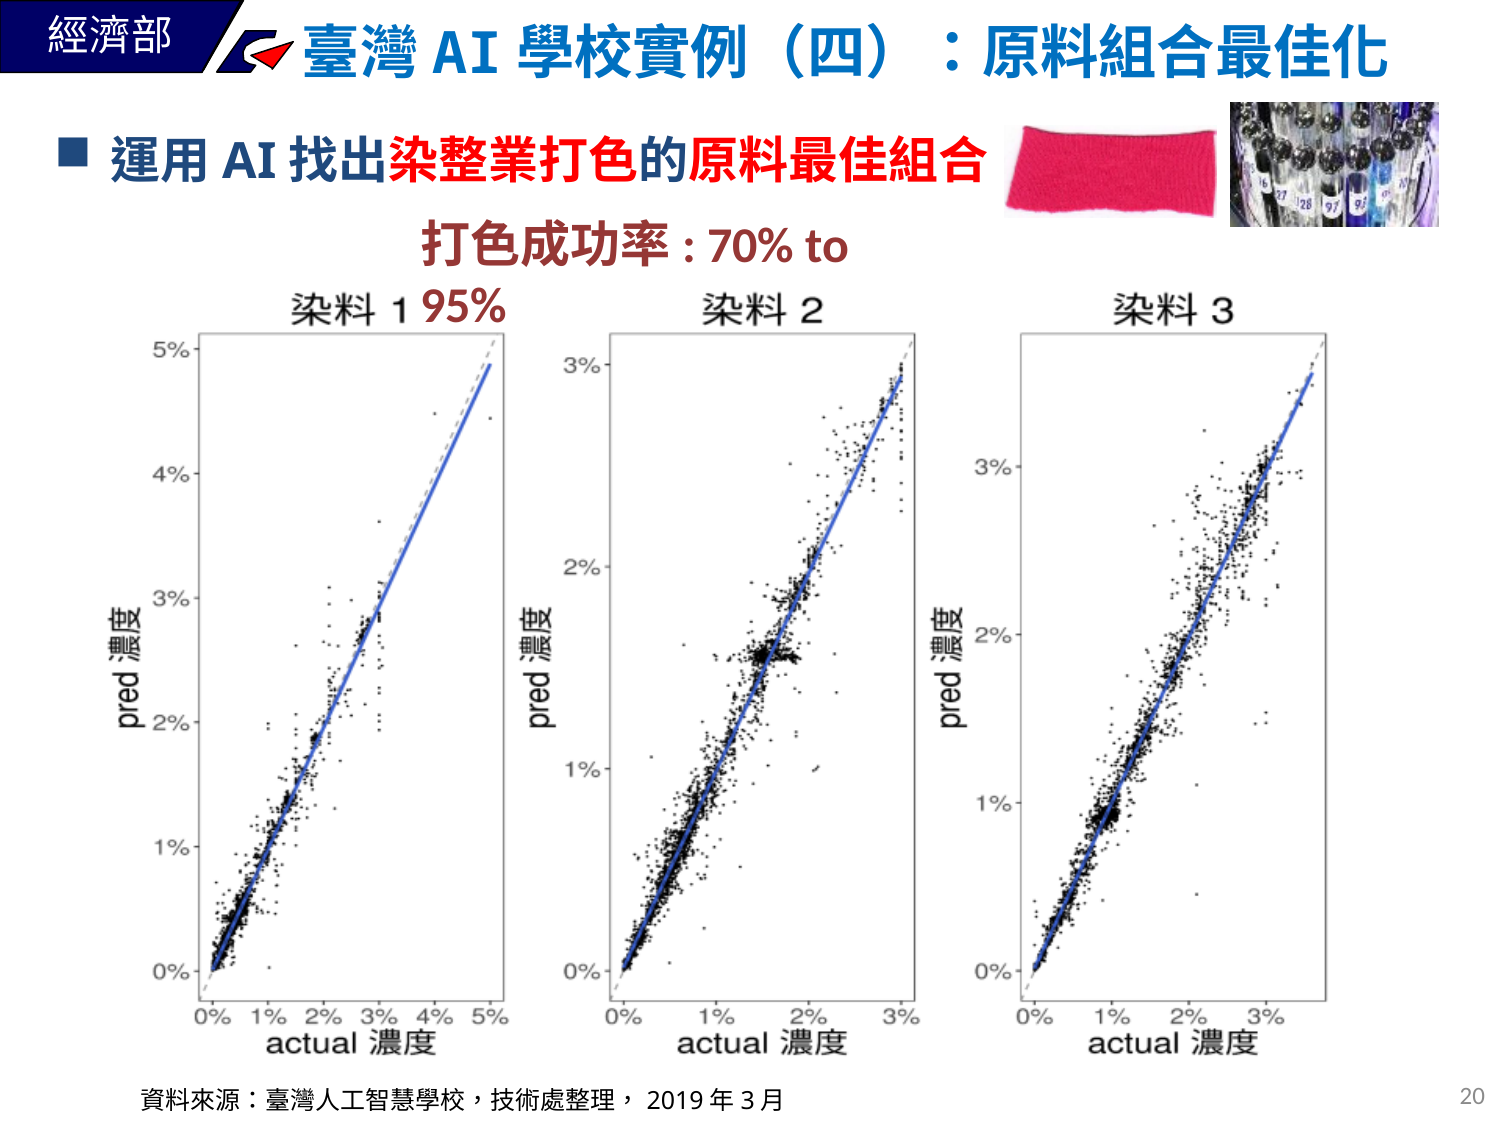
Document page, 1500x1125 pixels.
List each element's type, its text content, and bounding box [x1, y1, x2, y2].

text_box 臺灣AI學校實例（四）：原料組合最佳化 [170, 0, 1500, 116]
text_box 資料來源：臺灣人工智慧學校，技術處整理，2019年3月 [125, 1076, 817, 1122]
slide_number 19 [1149, 1065, 1500, 1125]
picture [1230, 102, 1439, 227]
picture [1004, 125, 1217, 218]
text_box 打色成功率: 70% to 95% [405, 204, 956, 287]
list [103, 288, 1336, 1064]
text_box 運用AI找出染整業打色的原料最佳組合 [15, 105, 1028, 213]
